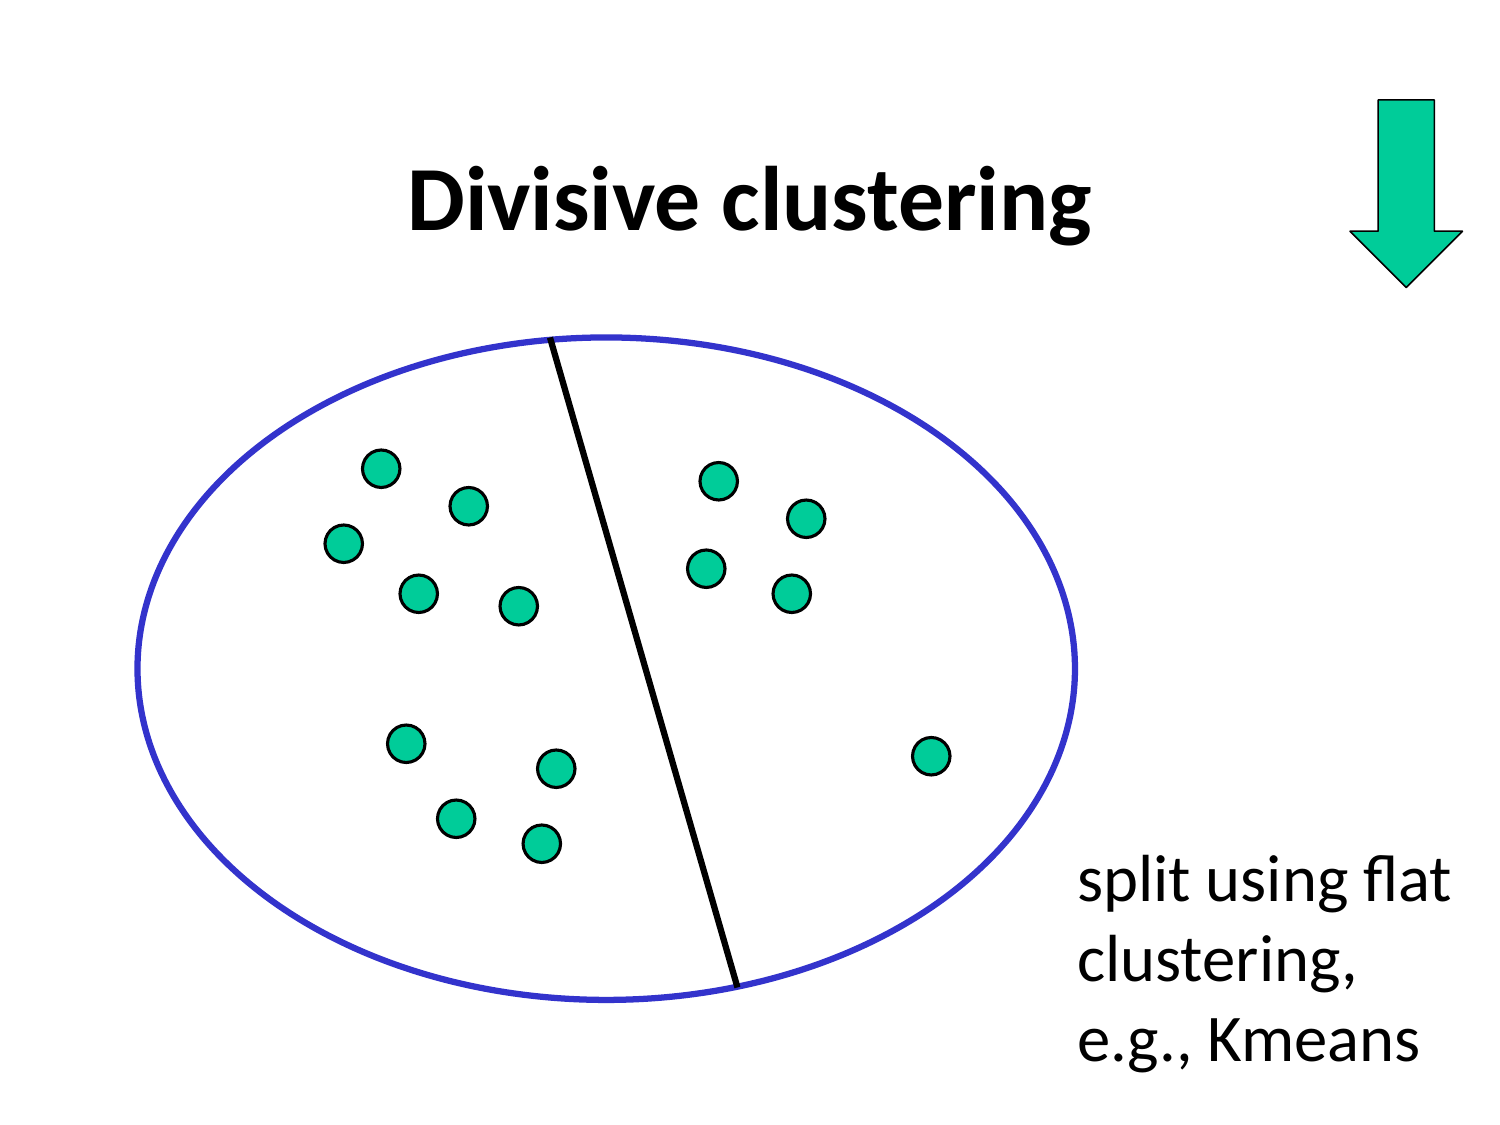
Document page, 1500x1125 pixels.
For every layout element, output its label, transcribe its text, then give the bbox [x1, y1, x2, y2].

title Divisive clustering [112, 99, 1388, 288]
text_box [1350, 99, 1463, 288]
text_box [554, 337, 1075, 986]
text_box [318, 568, 970, 757]
text_box split using flat clustering, e.g., Kmeans [1062, 827, 1488, 1082]
text_box [137, 340, 734, 1000]
